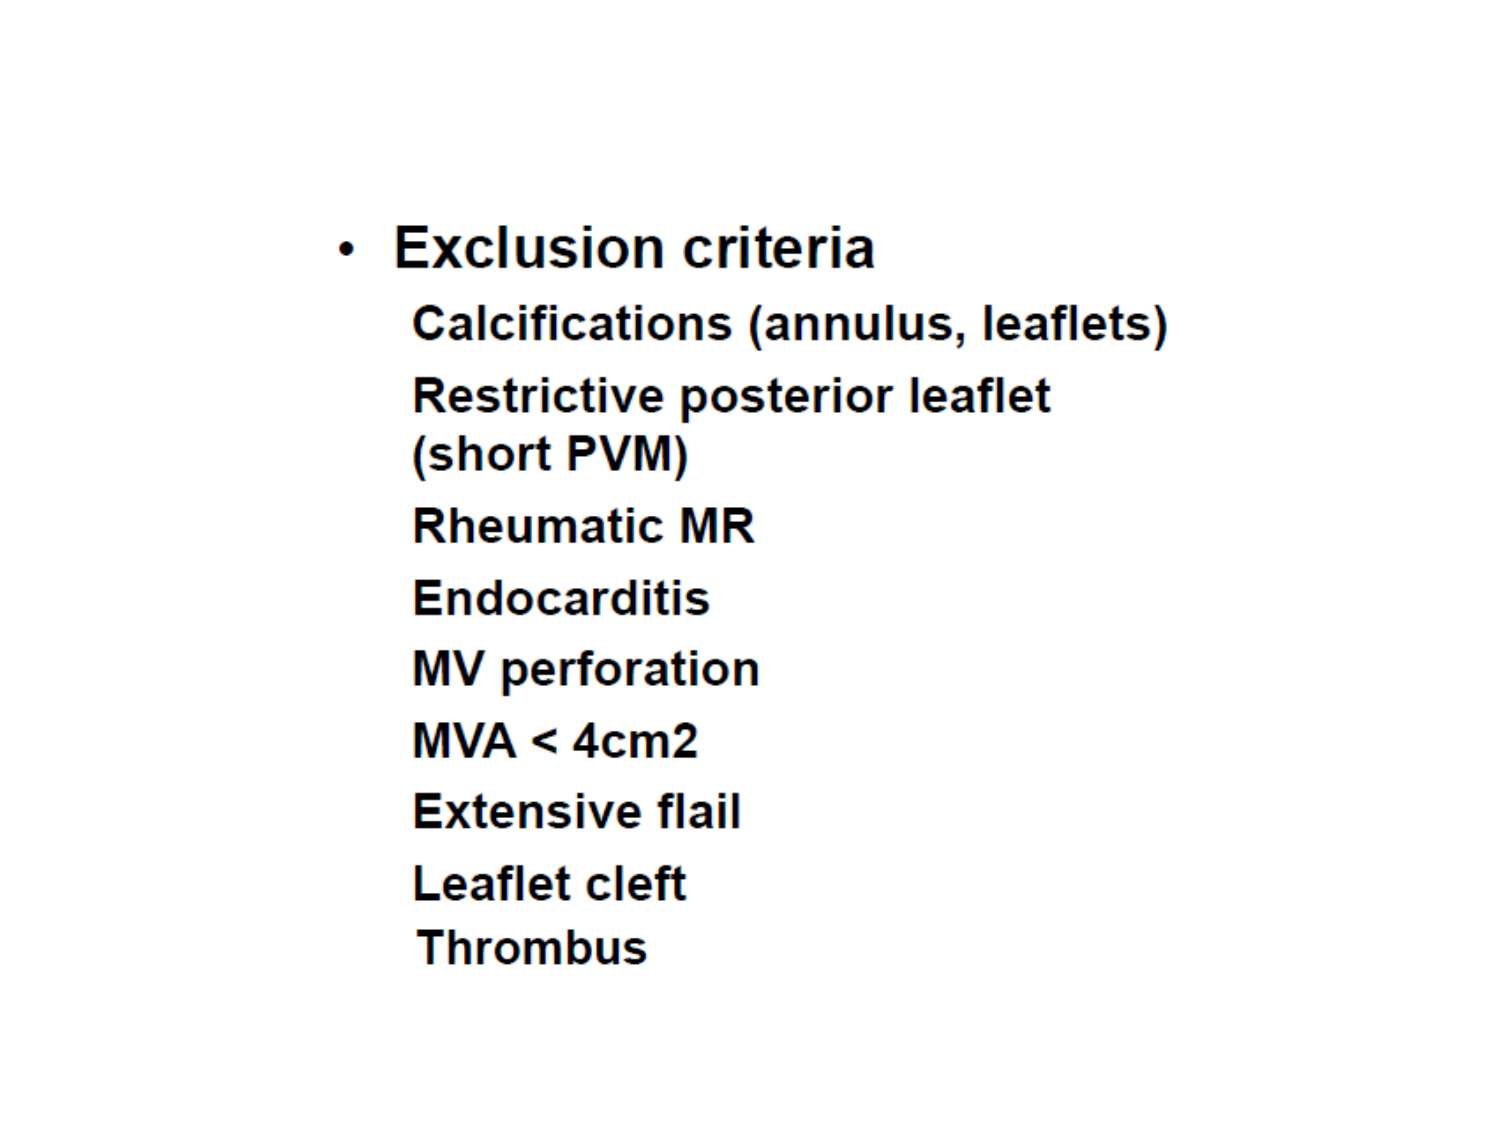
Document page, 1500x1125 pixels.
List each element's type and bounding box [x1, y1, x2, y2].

picture [324, 196, 1188, 982]
